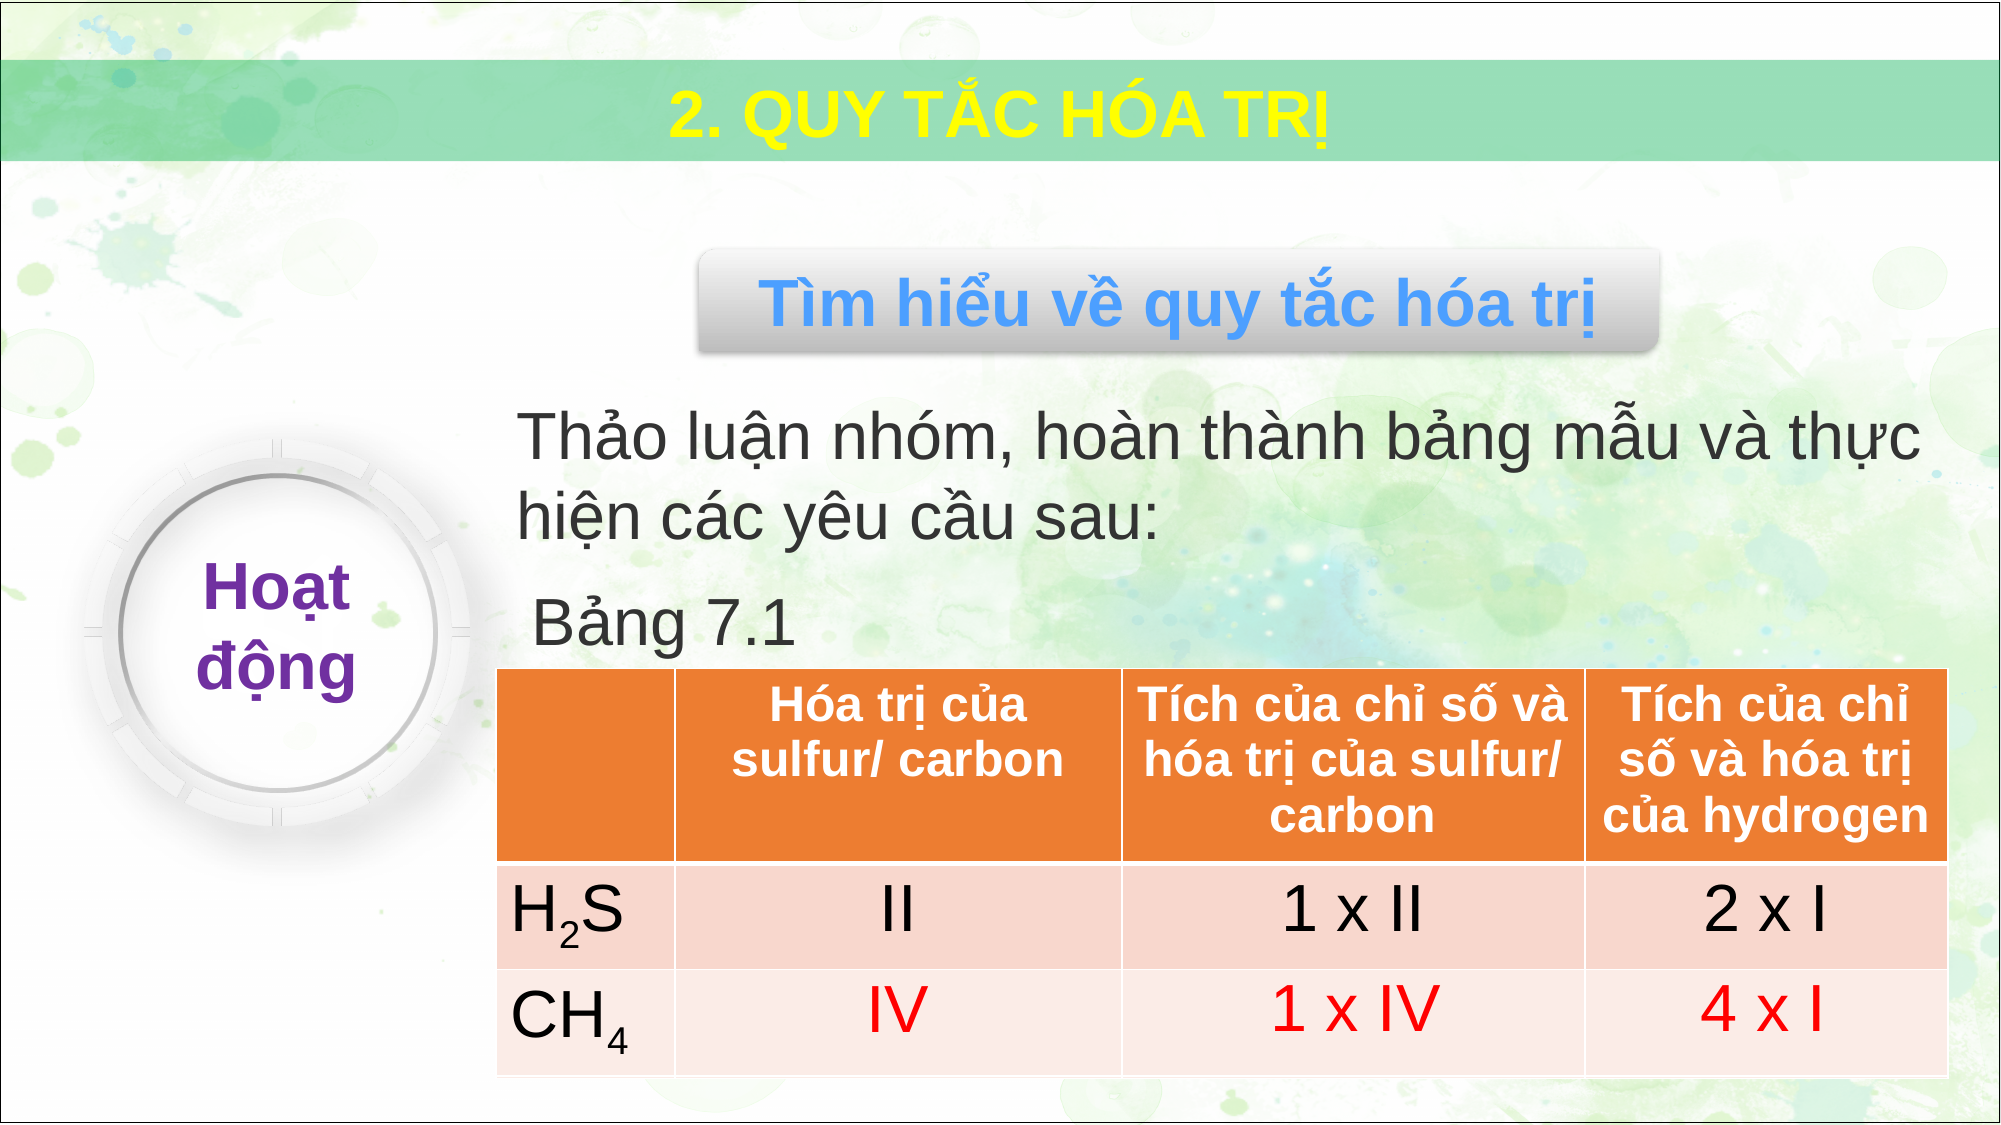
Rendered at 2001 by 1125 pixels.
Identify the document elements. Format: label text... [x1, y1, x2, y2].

table_cell II [676, 866, 1121, 969]
table_header Hóa trị của sulfur/ carbon [676, 669, 1121, 861]
table_cell 2 x I [1586, 866, 1947, 969]
table_header [497, 669, 674, 861]
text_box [1, 162, 1999, 1122]
text_box 1 x IV [1228, 957, 1483, 1053]
text_box 4 x I [1636, 957, 1891, 1053]
table_cell [676, 970, 1121, 1075]
text_box Thảo luận nhóm, hoàn thành bảng mẫu và thực hiện các yêu cầu sau: [502, 385, 1955, 561]
table_cell CH4 [497, 970, 674, 1075]
text_box IV [816, 958, 979, 1054]
table_header Tích của chỉ số và hóa trị của sulfur/ carbon [1123, 669, 1584, 861]
table_cell 1 x II [1123, 866, 1584, 969]
table_cell H2S [497, 866, 674, 969]
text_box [83, 438, 470, 826]
table_cell [1586, 970, 1947, 1075]
table_header Tích của chỉ số và hóa trị của hydrogen [1586, 669, 1947, 861]
text_box Tìm hiểu về quy tắc hóa trị [699, 249, 1660, 351]
text_box Bảng 7.1 [516, 571, 838, 667]
text_box 2. QUY TẮC HÓA TRỊ [0, 59, 2000, 162]
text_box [1, 3, 1999, 59]
table_cell [1123, 970, 1584, 1075]
